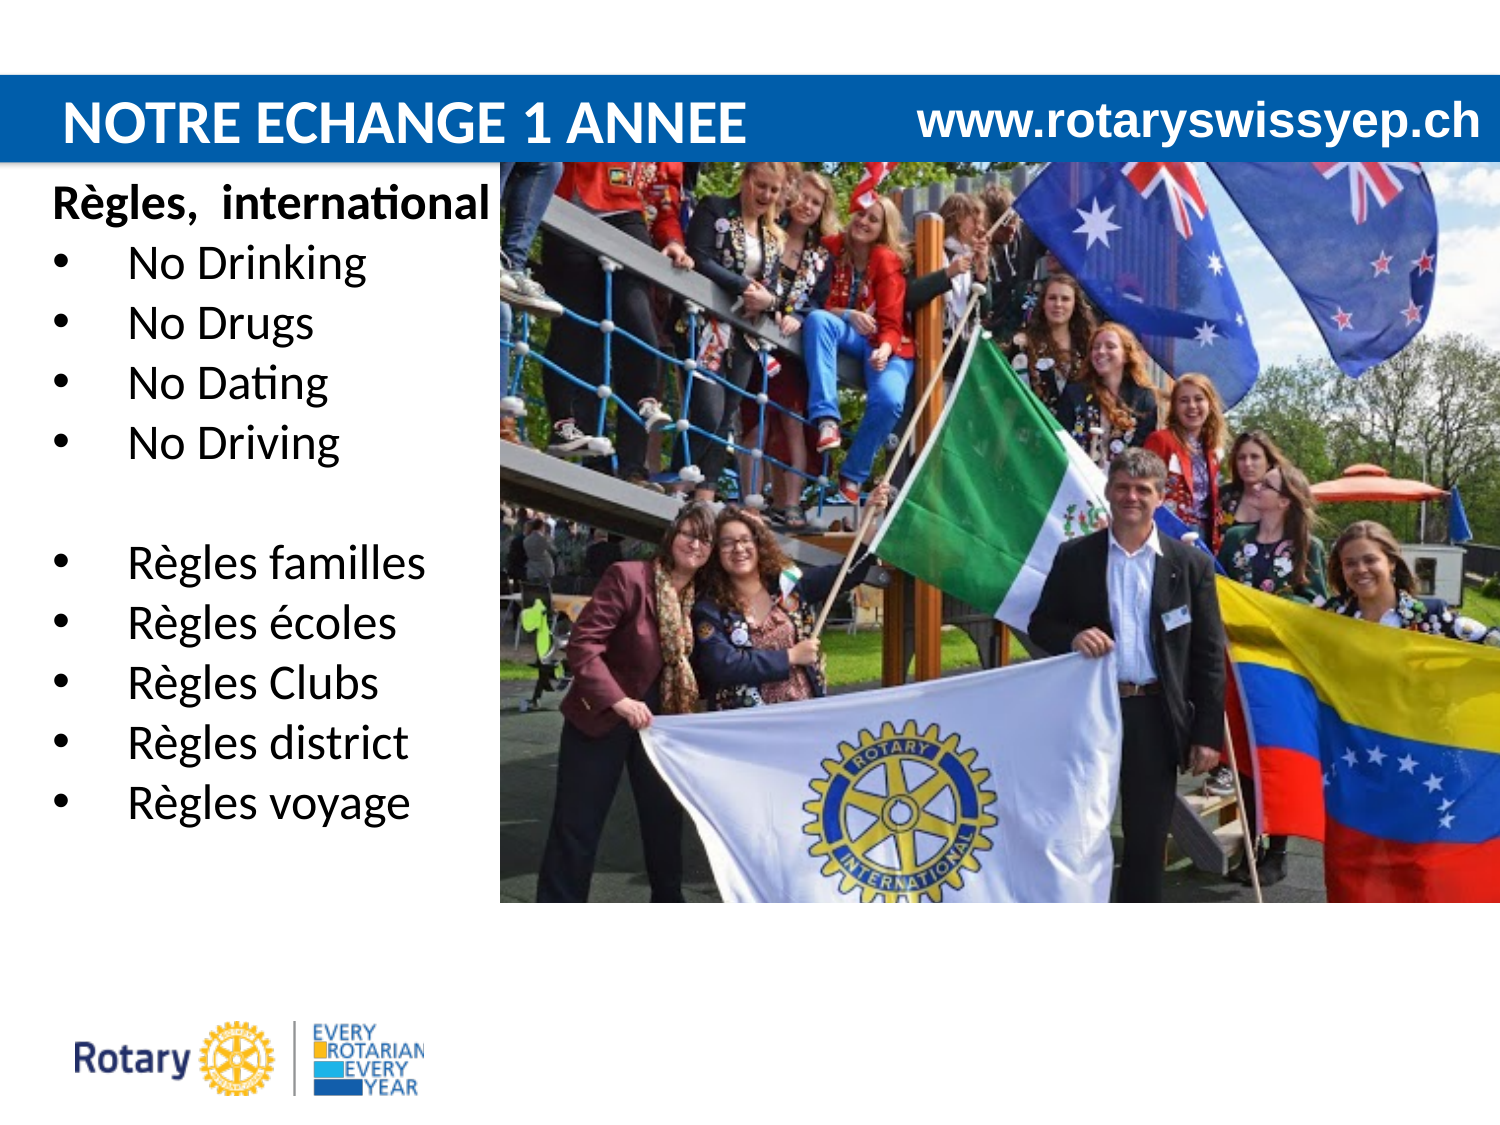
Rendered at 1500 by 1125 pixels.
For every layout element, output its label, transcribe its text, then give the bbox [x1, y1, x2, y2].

text_box [24, 269, 494, 524]
picture [499, 162, 1500, 914]
text_box [950, 74, 1500, 160]
text_box NOTRE ECHANGE 1 ANNEE [62, 74, 950, 162]
text_box www.rotaryswissyep.ch [902, 80, 1498, 156]
text_box [0, 74, 62, 163]
text_box Règles, international No Drinking No Drugs No Dating No Driving Règles familles Règles écoles Règles Clubs Règles district Règles voyage [37, 524, 494, 898]
text_box Règles, international No Drinking No Drugs No Dating No Driving Règles familles Règles écoles Règles Clubs Règles district Règles voyage [37, 162, 497, 269]
